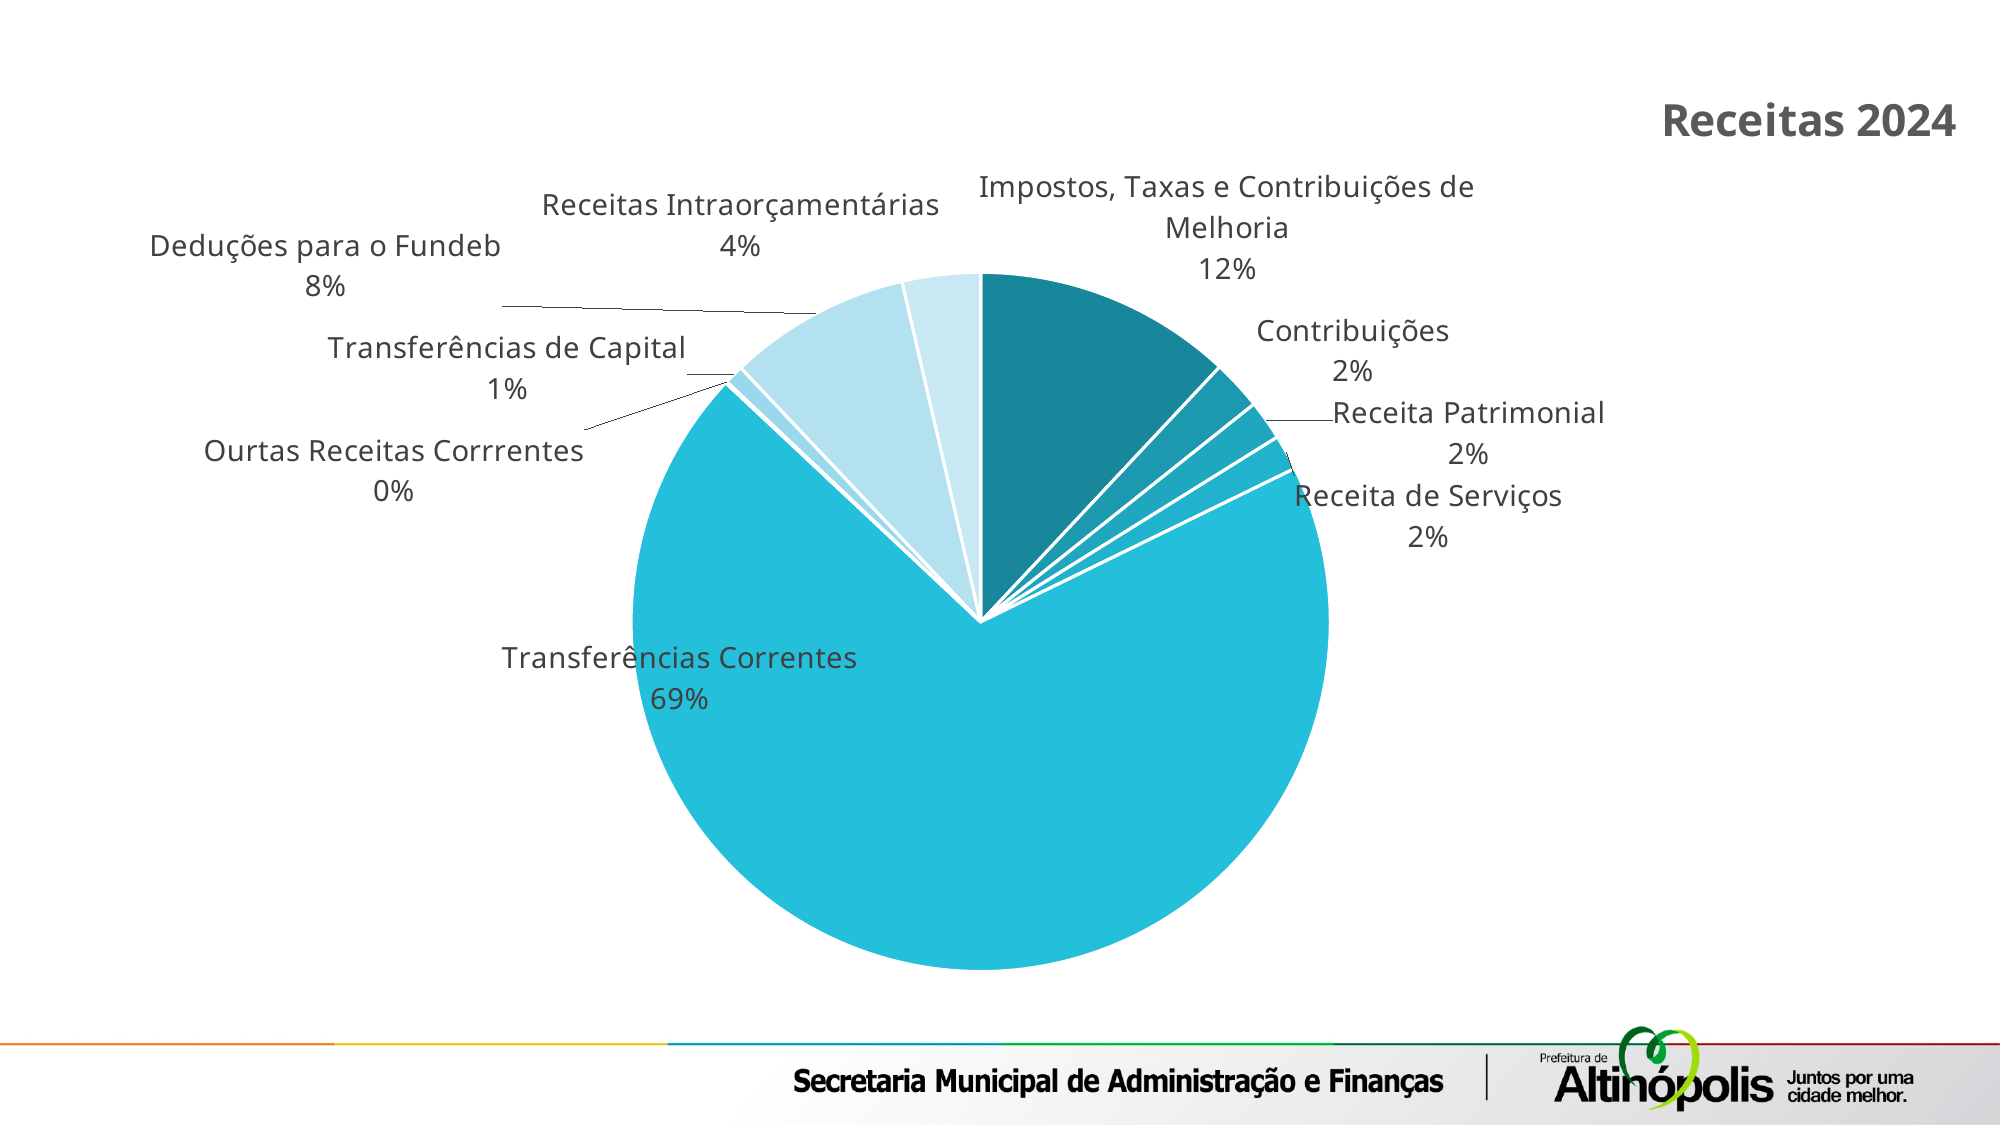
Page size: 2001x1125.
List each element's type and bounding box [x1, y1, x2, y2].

chart [22, 19, 1978, 1026]
picture [0, 1026, 2000, 1125]
